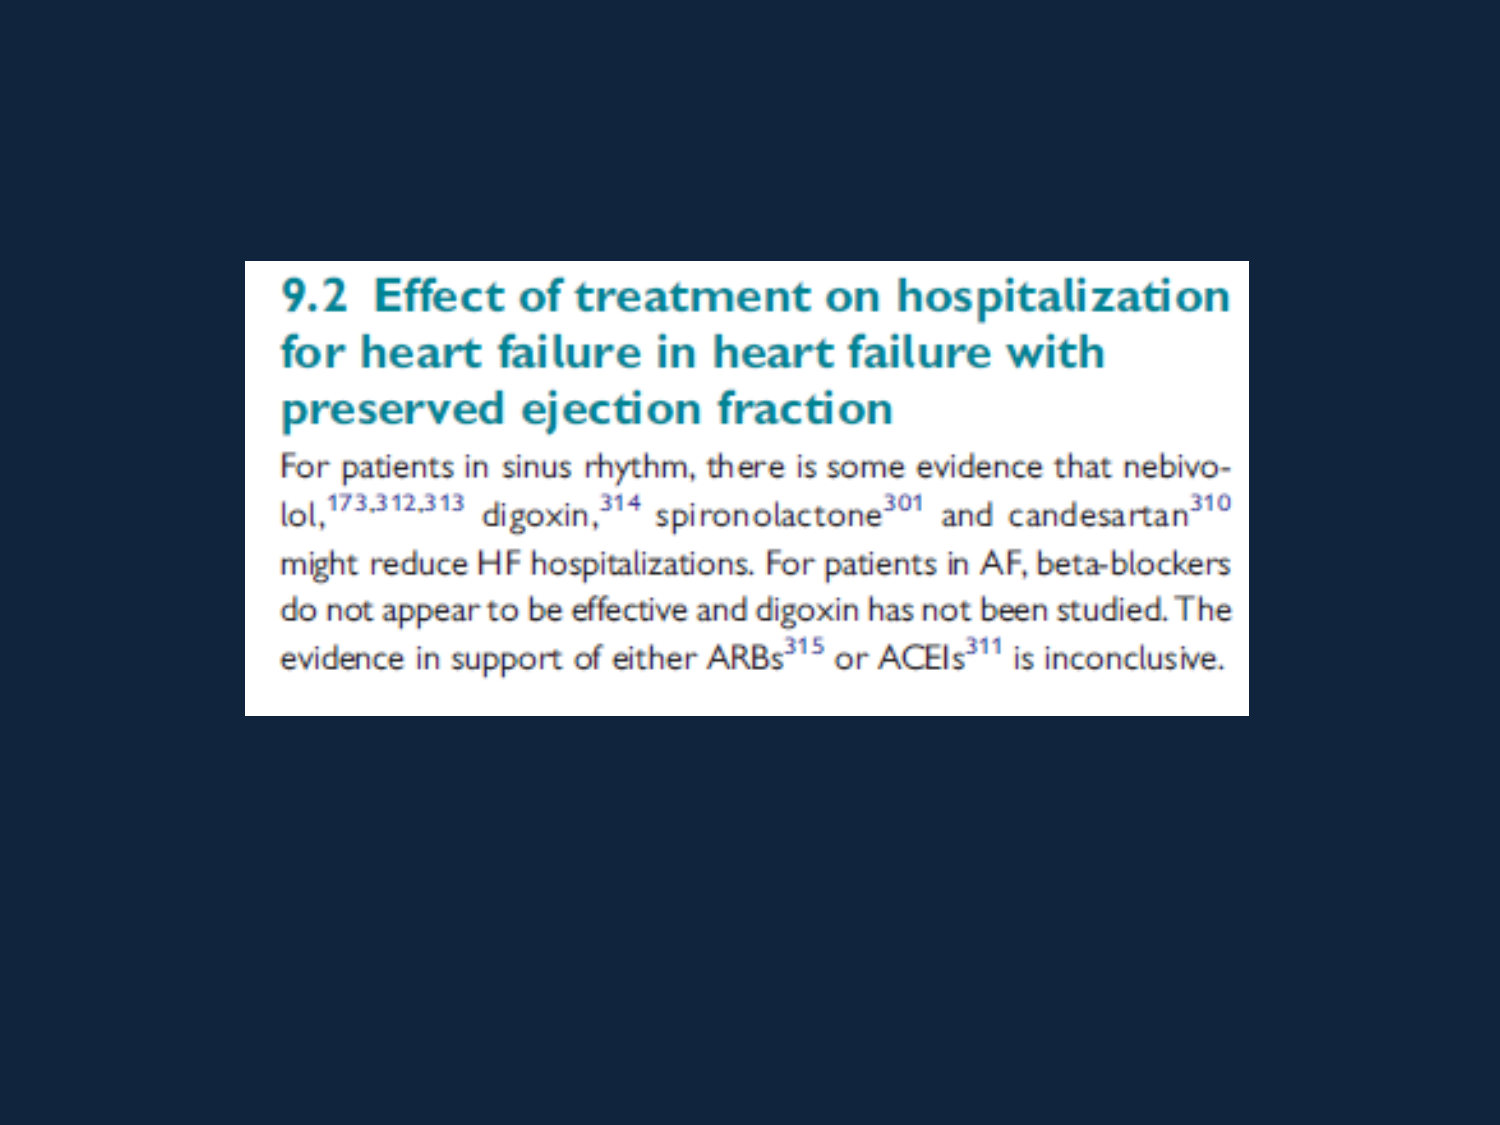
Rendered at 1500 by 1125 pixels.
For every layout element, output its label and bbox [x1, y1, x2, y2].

picture [244, 260, 1250, 717]
